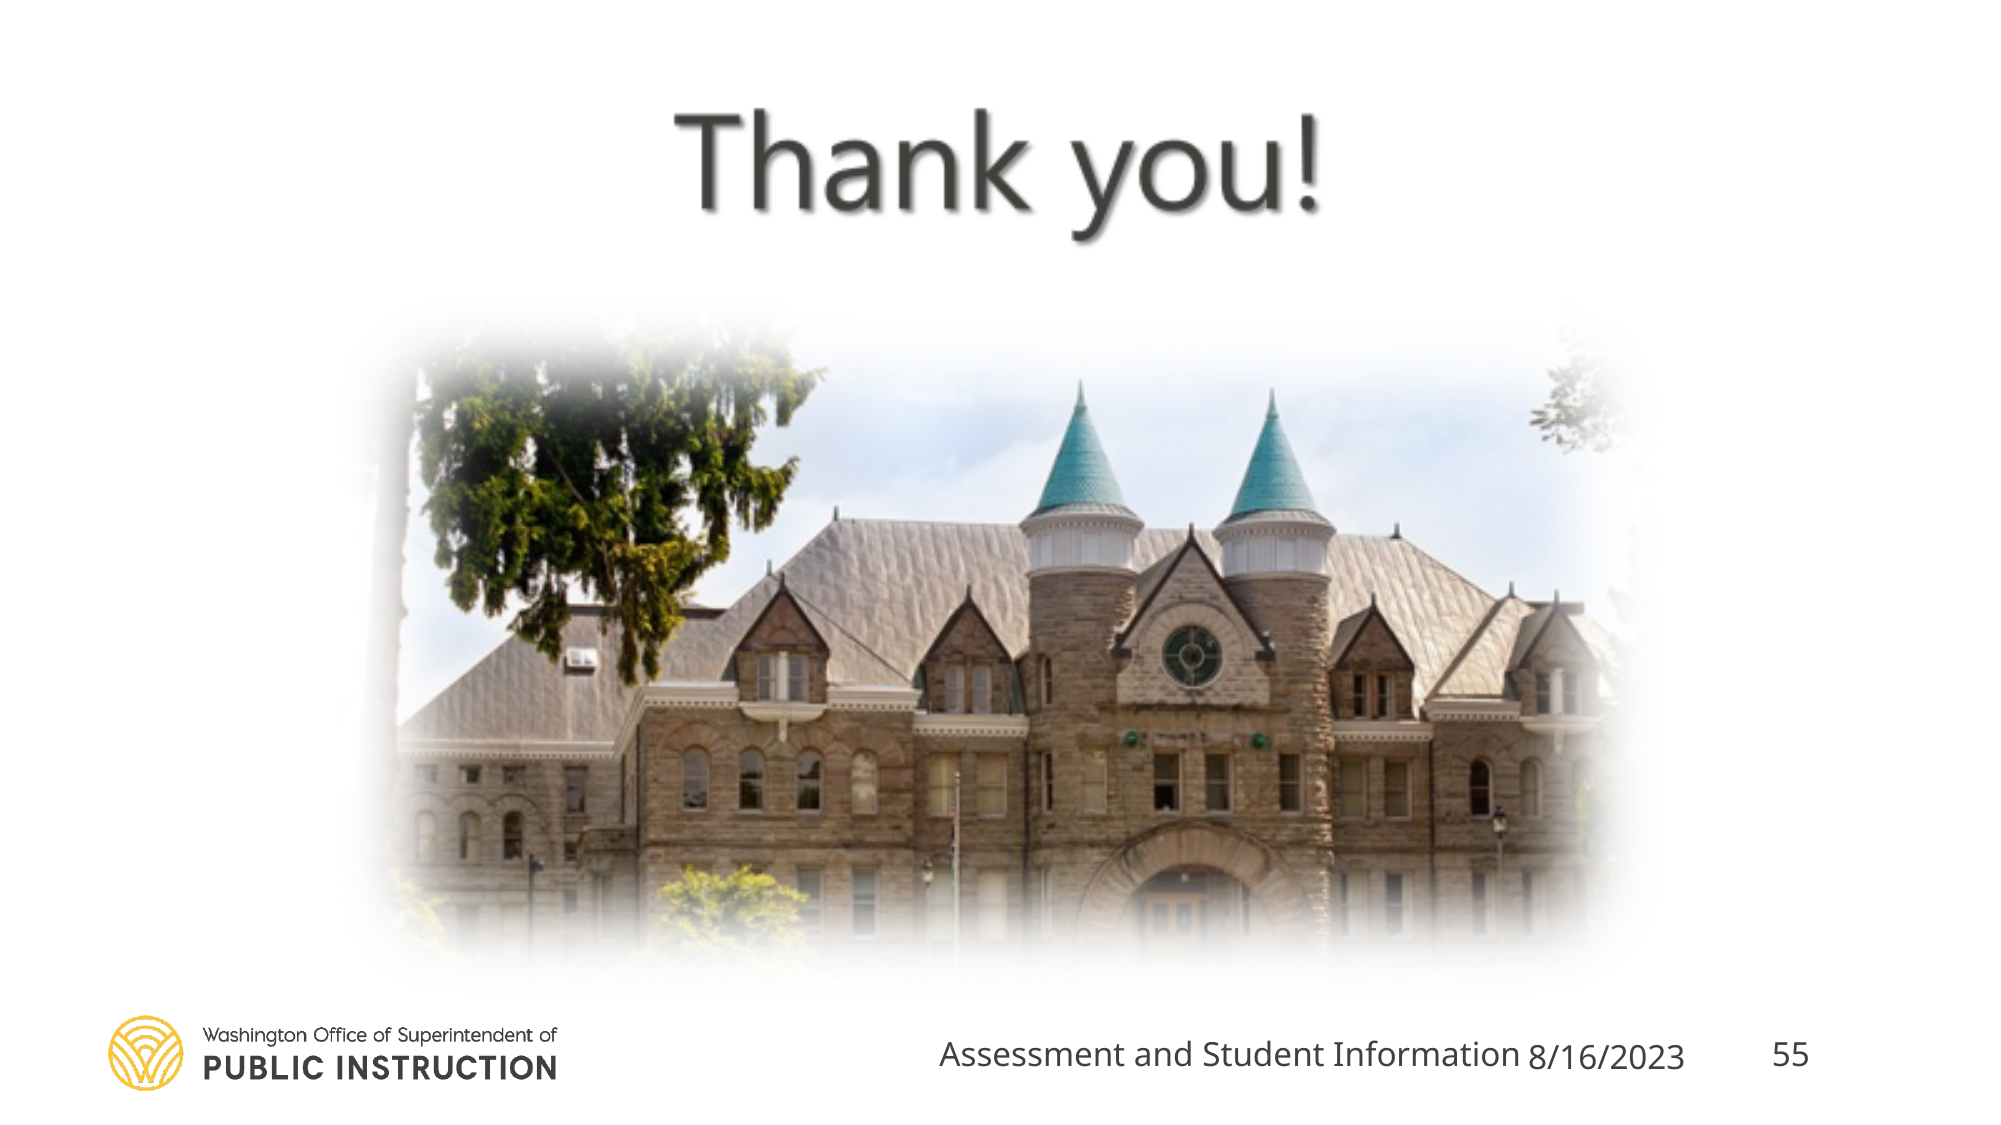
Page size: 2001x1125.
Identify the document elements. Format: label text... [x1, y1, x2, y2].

picture [0, 0, 2000, 1000]
footer Assessment and Student Information [582, 1025, 1449, 1086]
slide_number 55 [1756, 1025, 1863, 1086]
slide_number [1449, 1025, 1701, 1086]
picture [108, 1015, 558, 1091]
